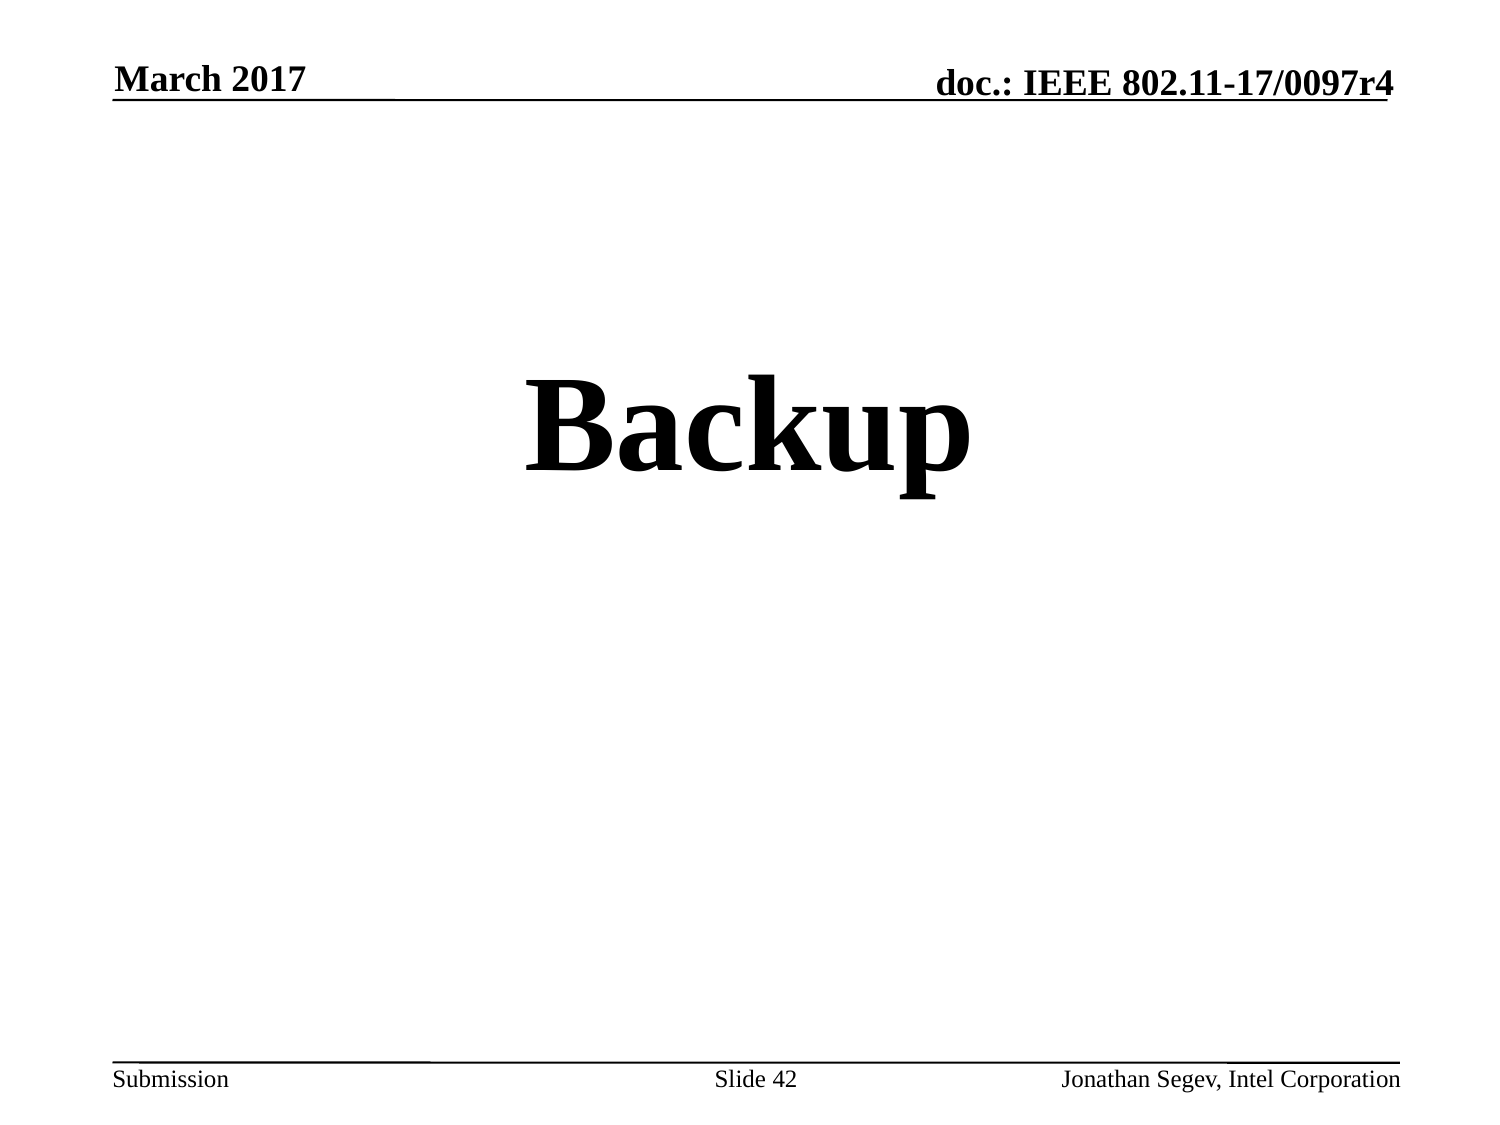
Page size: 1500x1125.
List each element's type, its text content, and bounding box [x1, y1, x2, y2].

footer Jonathan Segev, Intel Corporation [878, 1061, 1402, 1093]
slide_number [114, 54, 423, 100]
list Backup [112, 324, 1388, 1000]
slide_number Slide 42 [712, 1061, 800, 1123]
